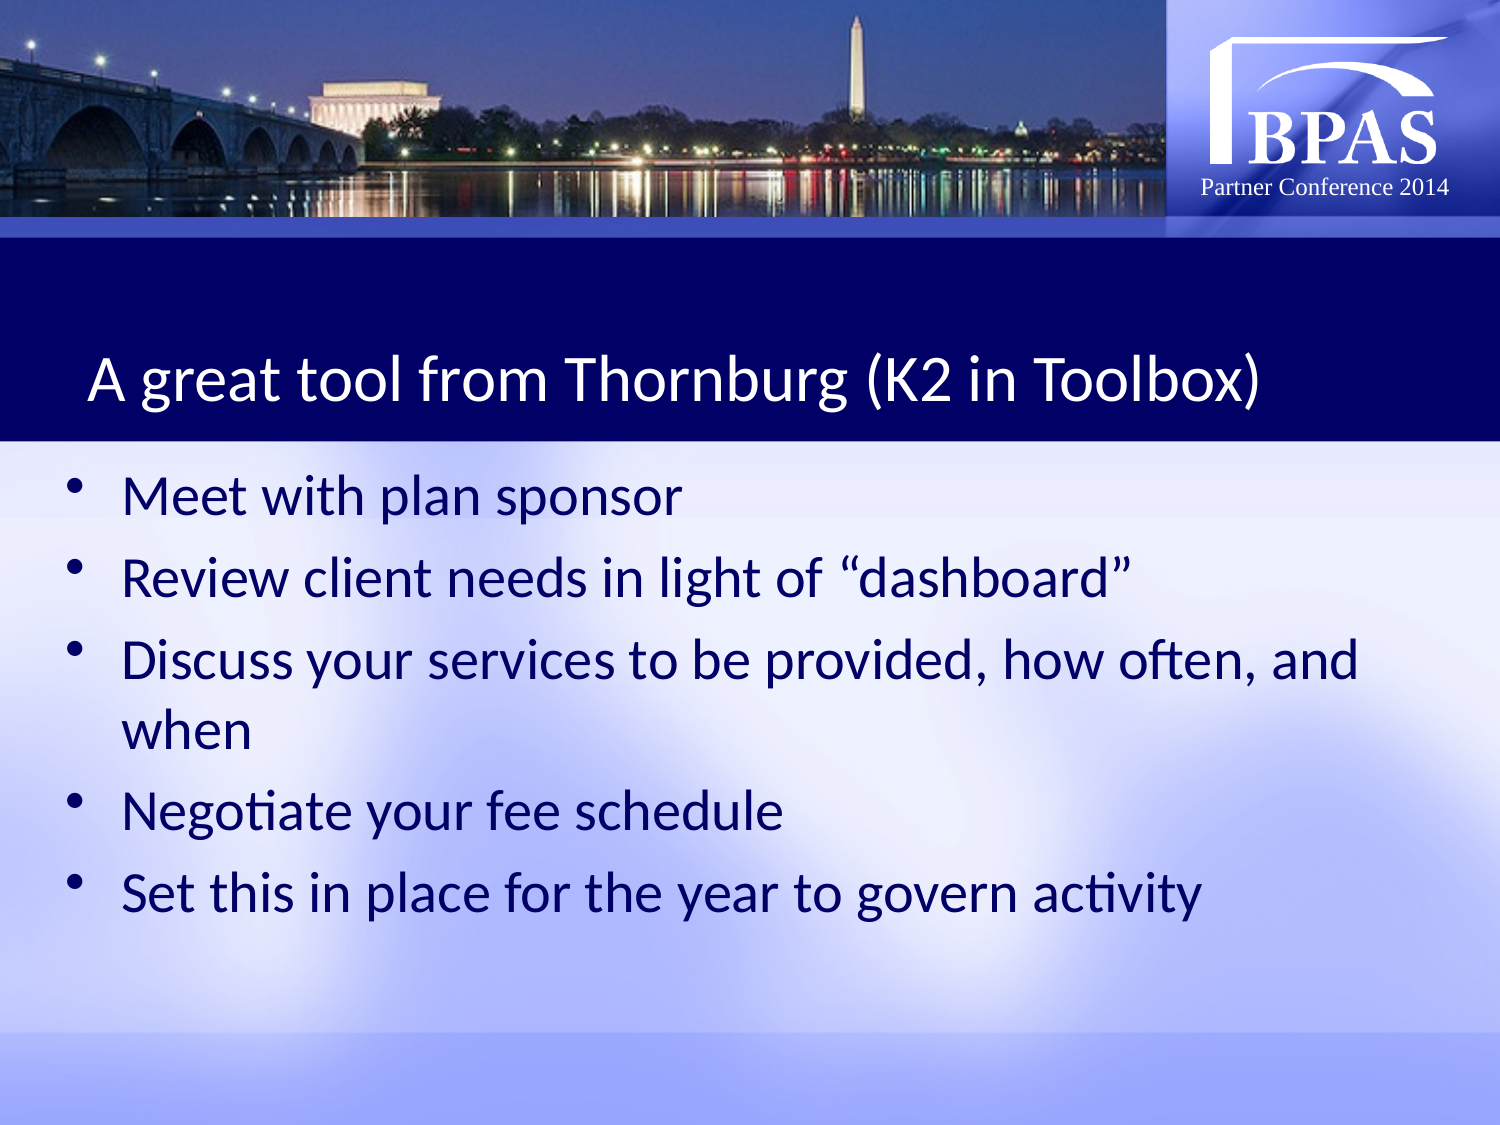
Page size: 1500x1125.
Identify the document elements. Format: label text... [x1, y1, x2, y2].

list Meet with plan sponsor Review client needs in light of “dashboard” Discuss your services to be provided, how often, and when Negotiate your fee schedule Set this in place for the year to govern activity [50, 450, 1413, 1075]
title A great tool from Thornburg (K2 in Toolbox) [57, 275, 1313, 450]
picture [0, 0, 1500, 237]
picture [0, 442, 1500, 1125]
